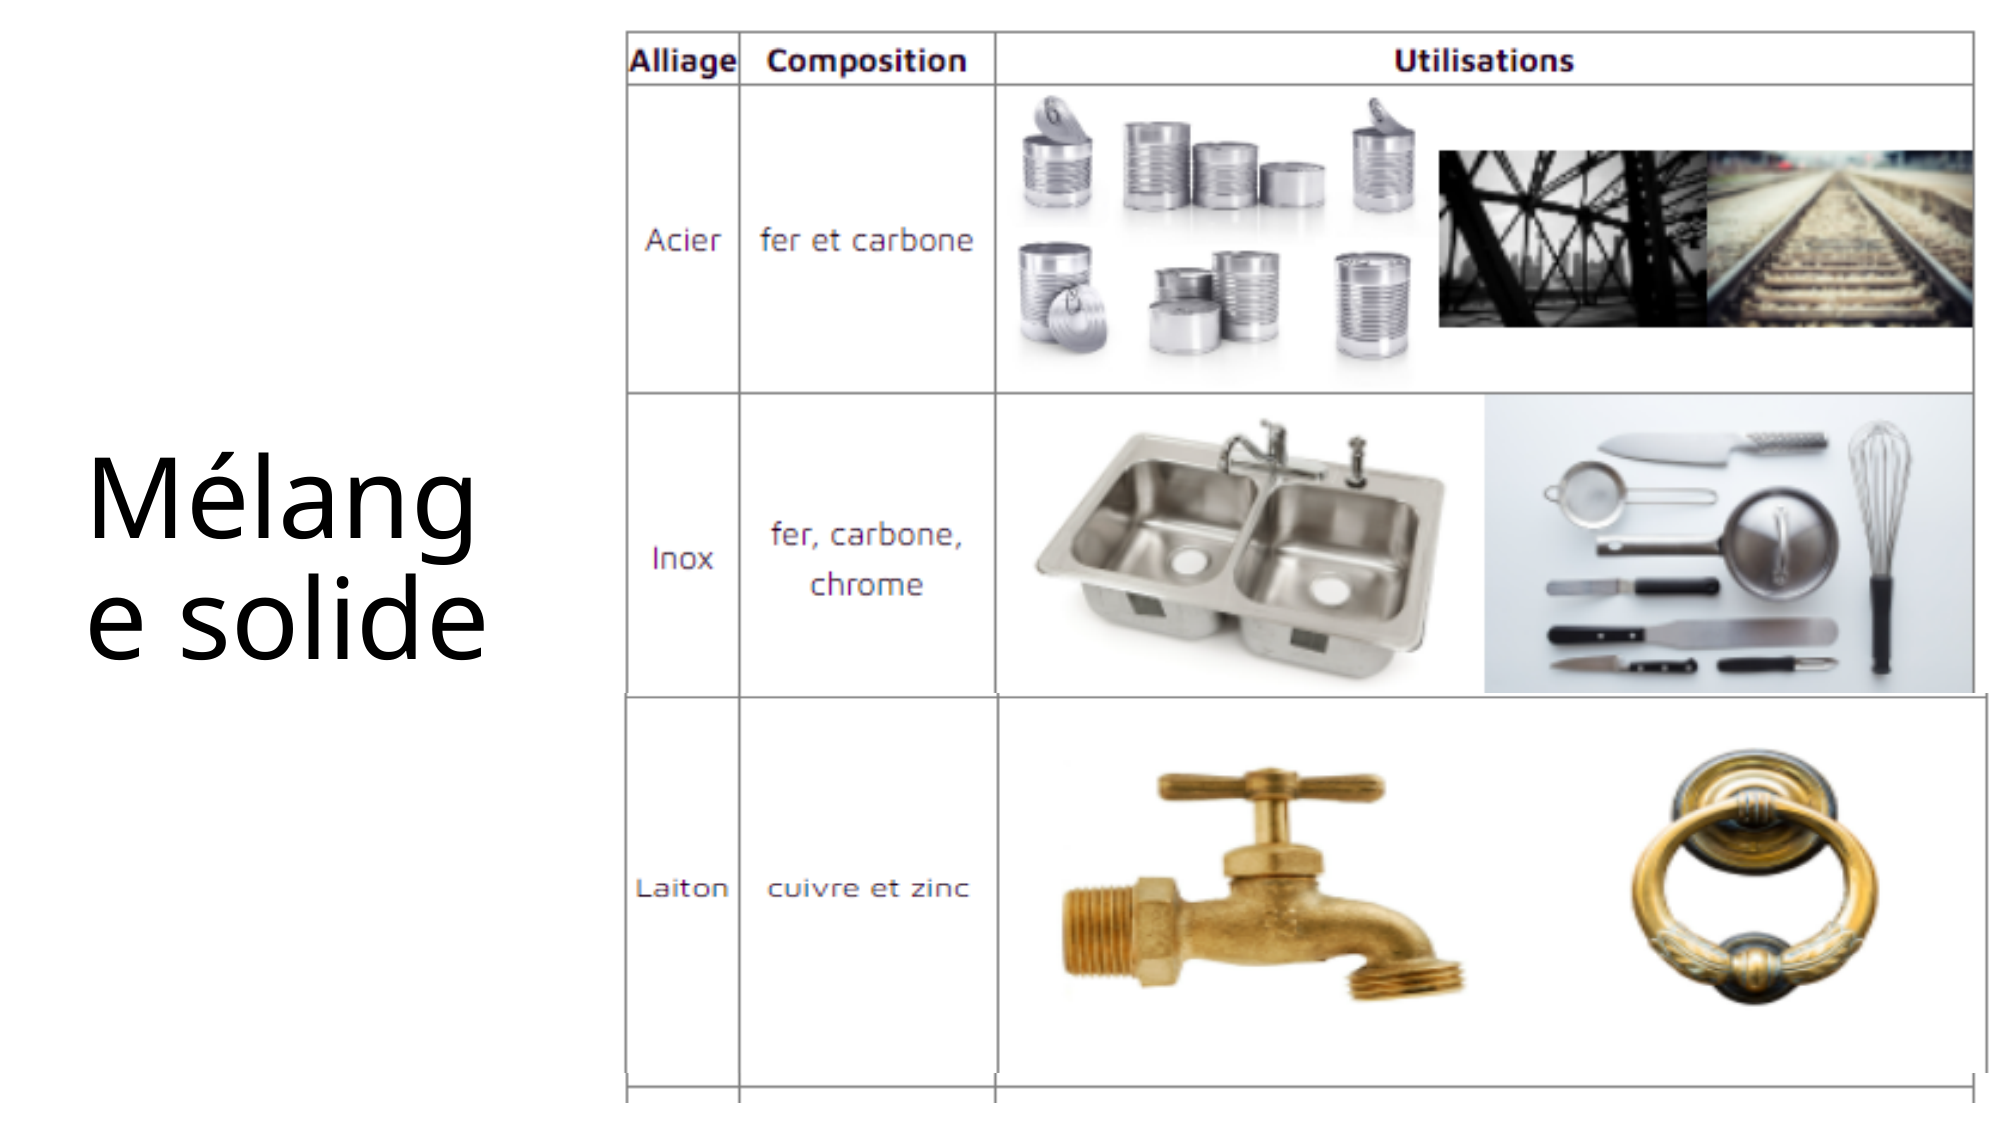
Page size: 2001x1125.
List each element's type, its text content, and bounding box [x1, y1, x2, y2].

picture [618, 693, 2000, 1073]
title Mélange solide [69, 337, 554, 788]
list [605, 22, 2000, 1103]
